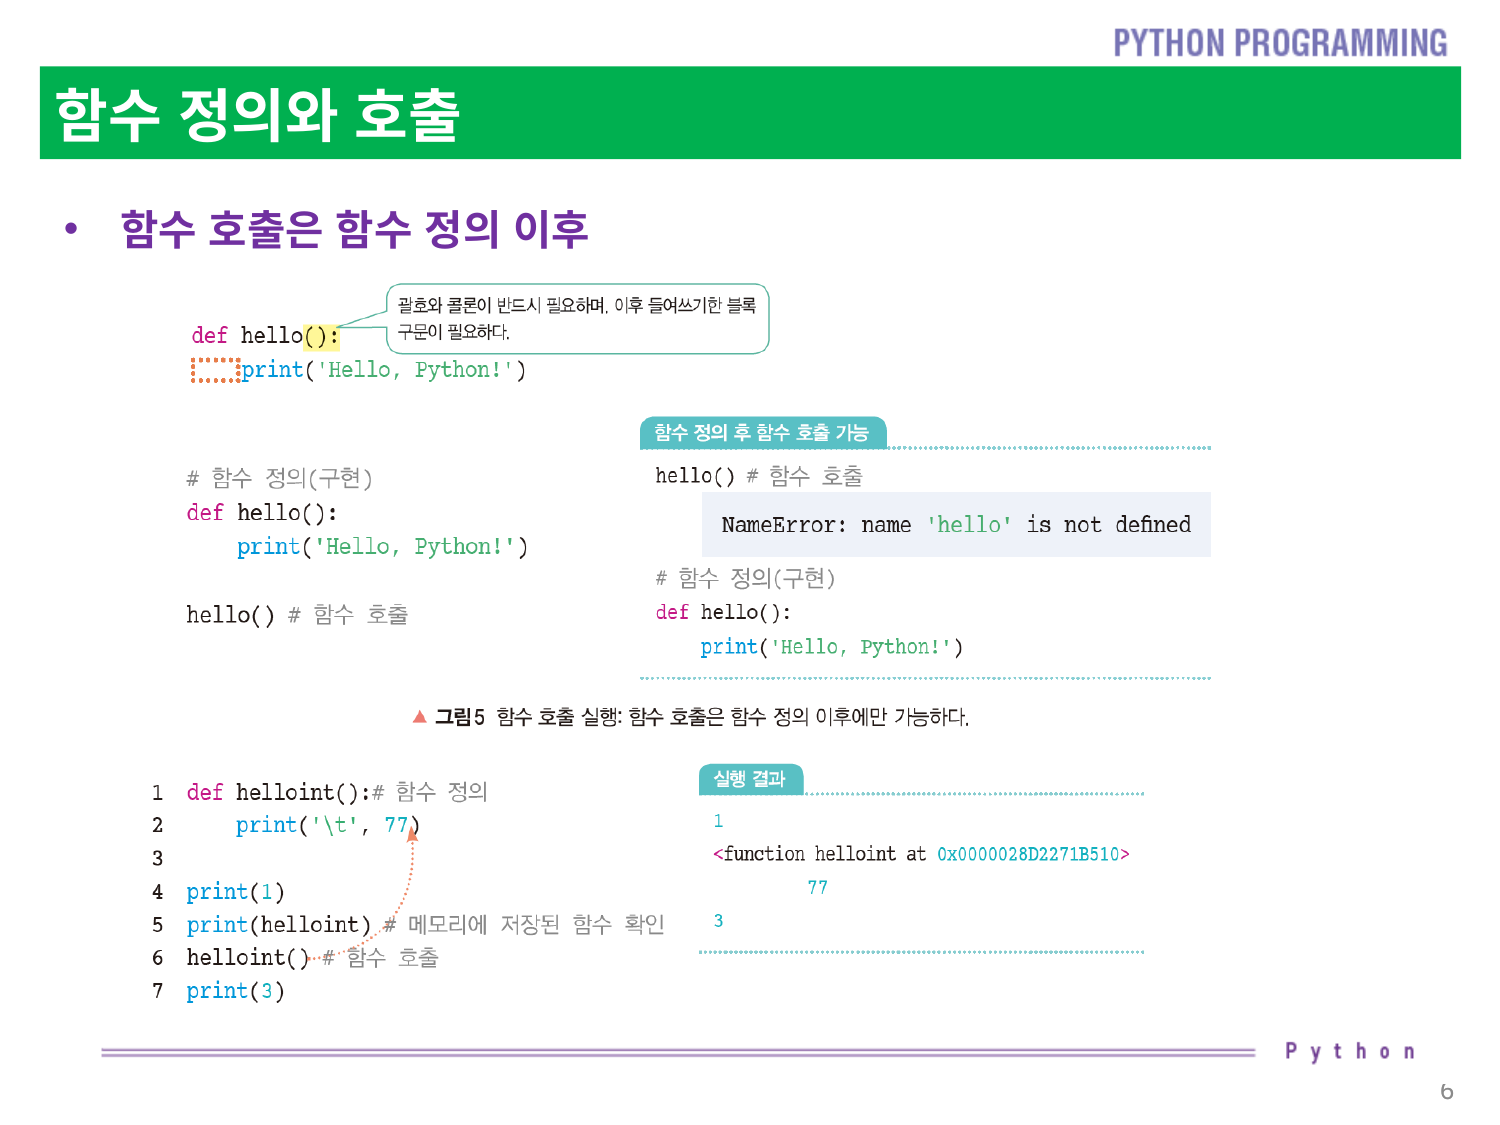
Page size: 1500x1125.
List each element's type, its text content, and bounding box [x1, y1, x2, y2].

picture [18, 1020, 1483, 1084]
picture [184, 275, 776, 390]
title 함수 정의와 호출 [39, 76, 1444, 152]
picture [1106, 13, 1462, 66]
list 함수 호출은 함수 정의 이후 [48, 195, 1461, 1041]
picture [173, 403, 1226, 733]
slide_number 6 [1119, 1071, 1470, 1112]
picture [143, 755, 1152, 1006]
